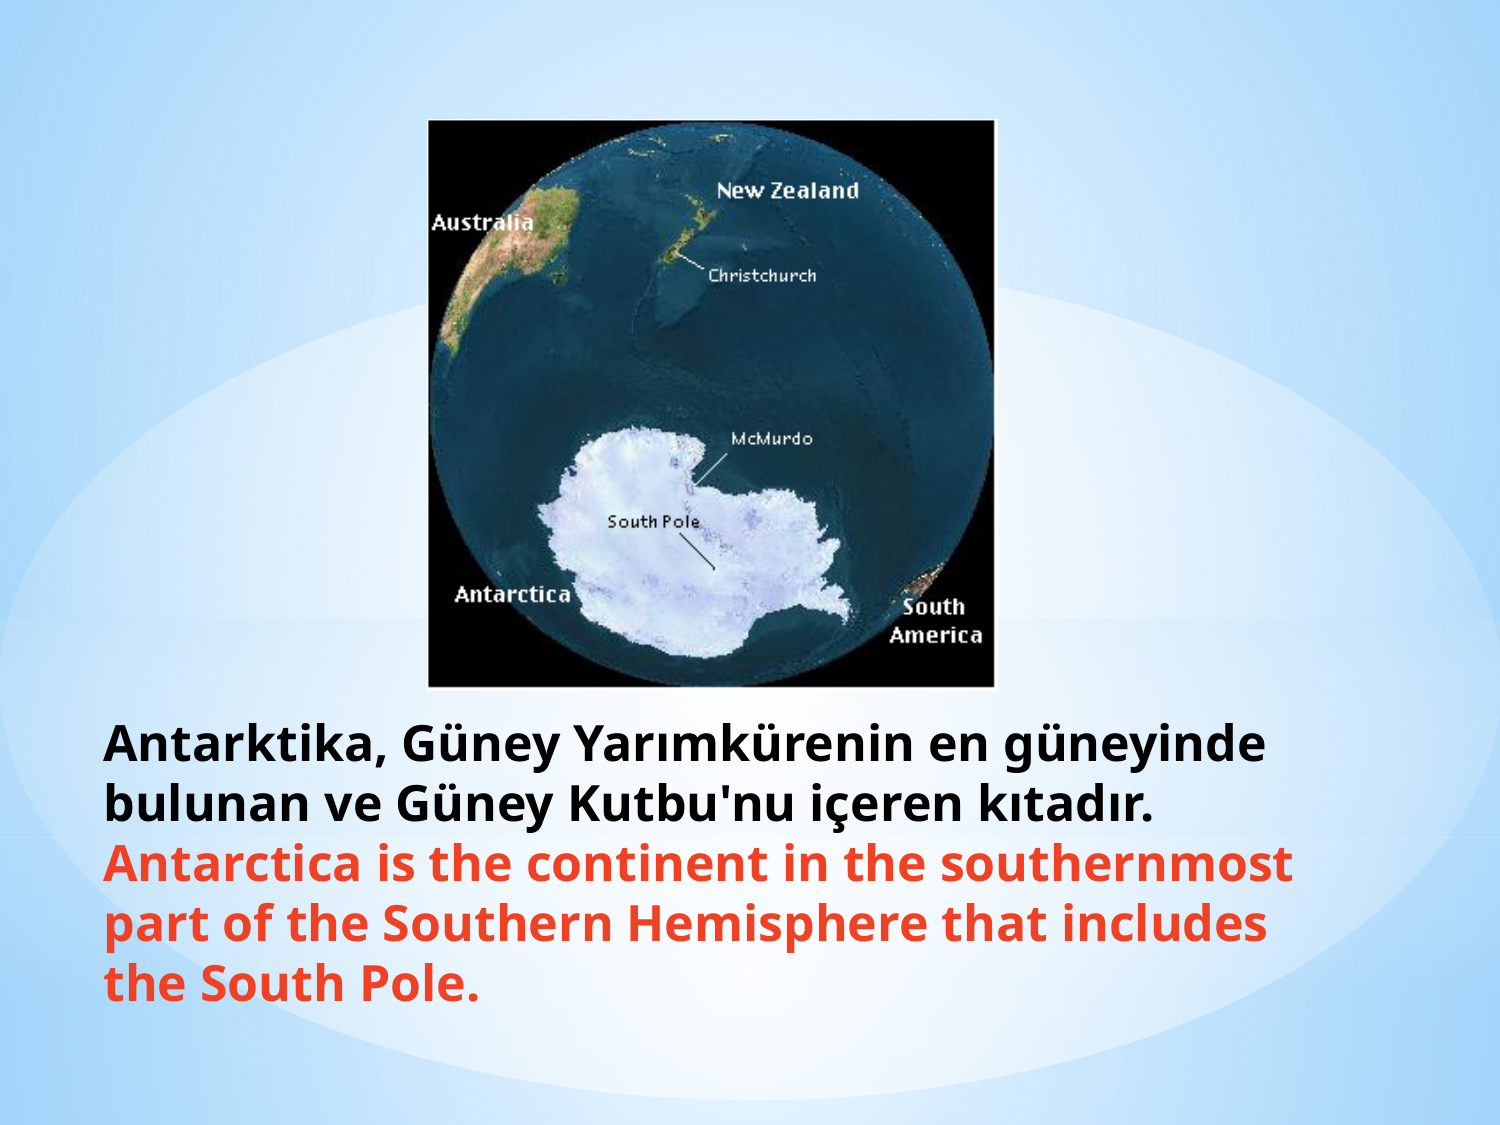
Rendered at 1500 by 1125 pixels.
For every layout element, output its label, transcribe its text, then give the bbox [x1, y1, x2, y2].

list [427, 119, 998, 691]
title Antarktika, Güney Yarımkürenin en güneyinde bulunan ve Güney Kutbu'nu içeren kıtadır. Antarctica is the continent in the southernmost part of the Southern Hemisphere that includes the South Pole. [88, 704, 1376, 1012]
